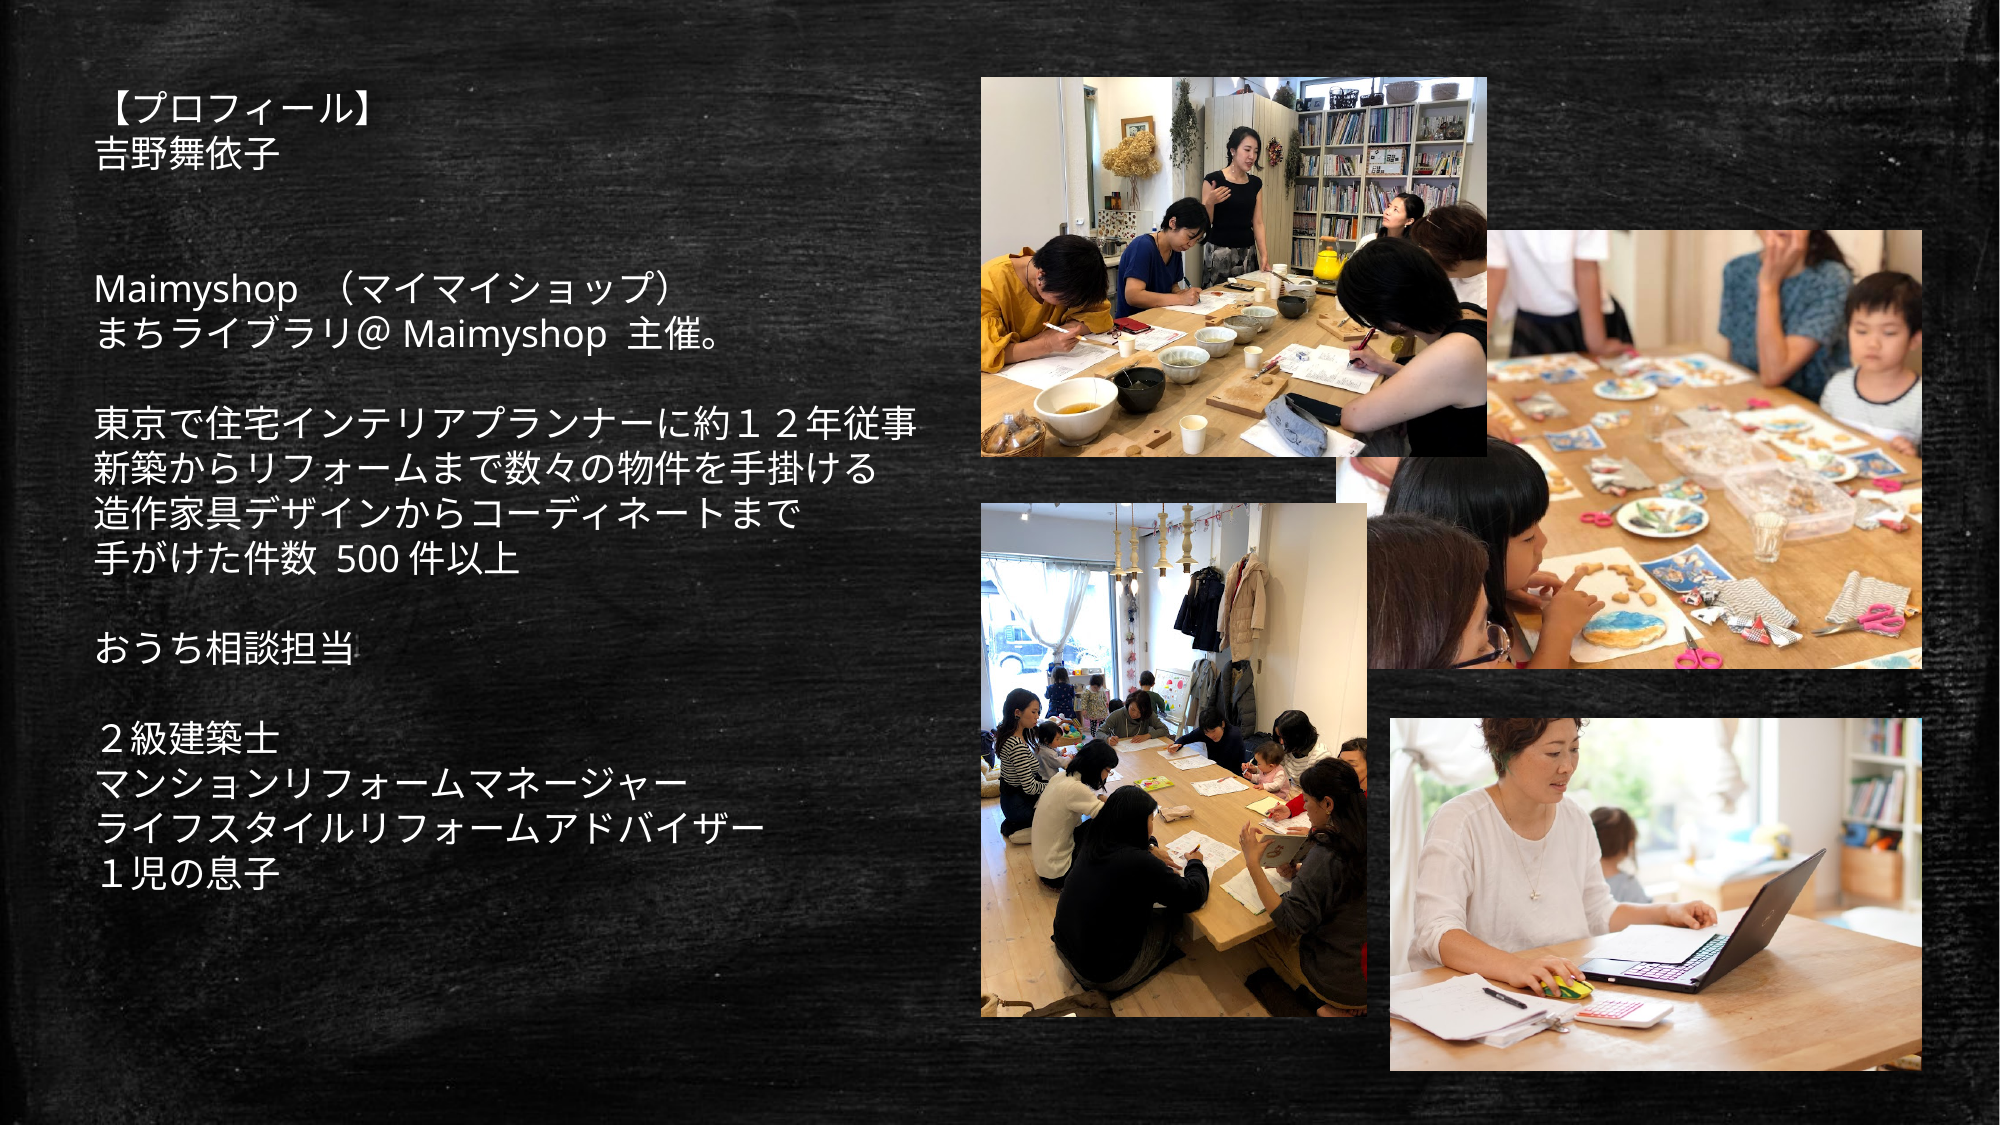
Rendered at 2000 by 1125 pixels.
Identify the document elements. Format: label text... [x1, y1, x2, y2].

picture [981, 77, 1922, 1017]
picture [1390, 718, 1922, 1071]
text_box 【プロフィール】 吉野舞依子 Maimyshop （マイマイショップ） まちライブラリ＠Maimyshop 主催。 東京で住宅インテリアプランナーに約１２年従事 新築からリフォームまで数々の物件を手掛ける 造作家具デザインからコーディネートまで 手がけた件数 500件以上 おうち相談担当 ２級建築士 マンションリフォームマネージャー ライフスタイルリフォームアドバイザー １児の息子 [78, 77, 941, 948]
